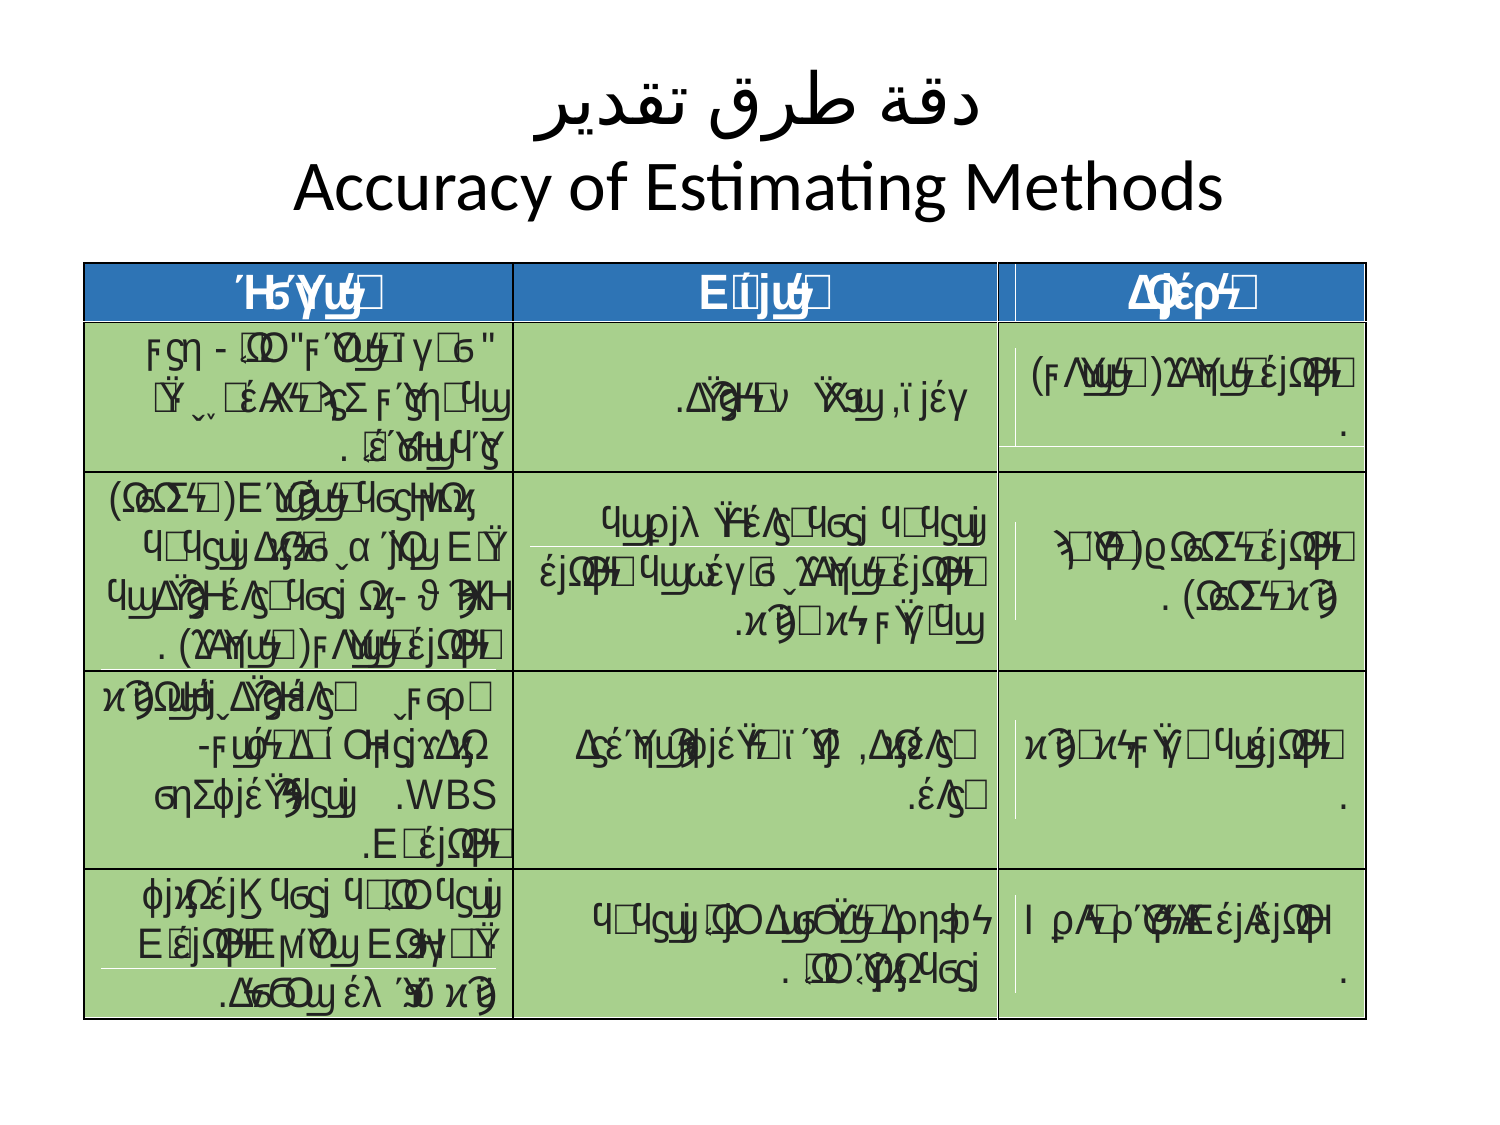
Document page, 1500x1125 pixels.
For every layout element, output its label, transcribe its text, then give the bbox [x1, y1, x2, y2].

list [0, 262, 1451, 1101]
title دقة طرق تقدير Accuracy of Estimating Methods [75, 45, 1425, 233]
